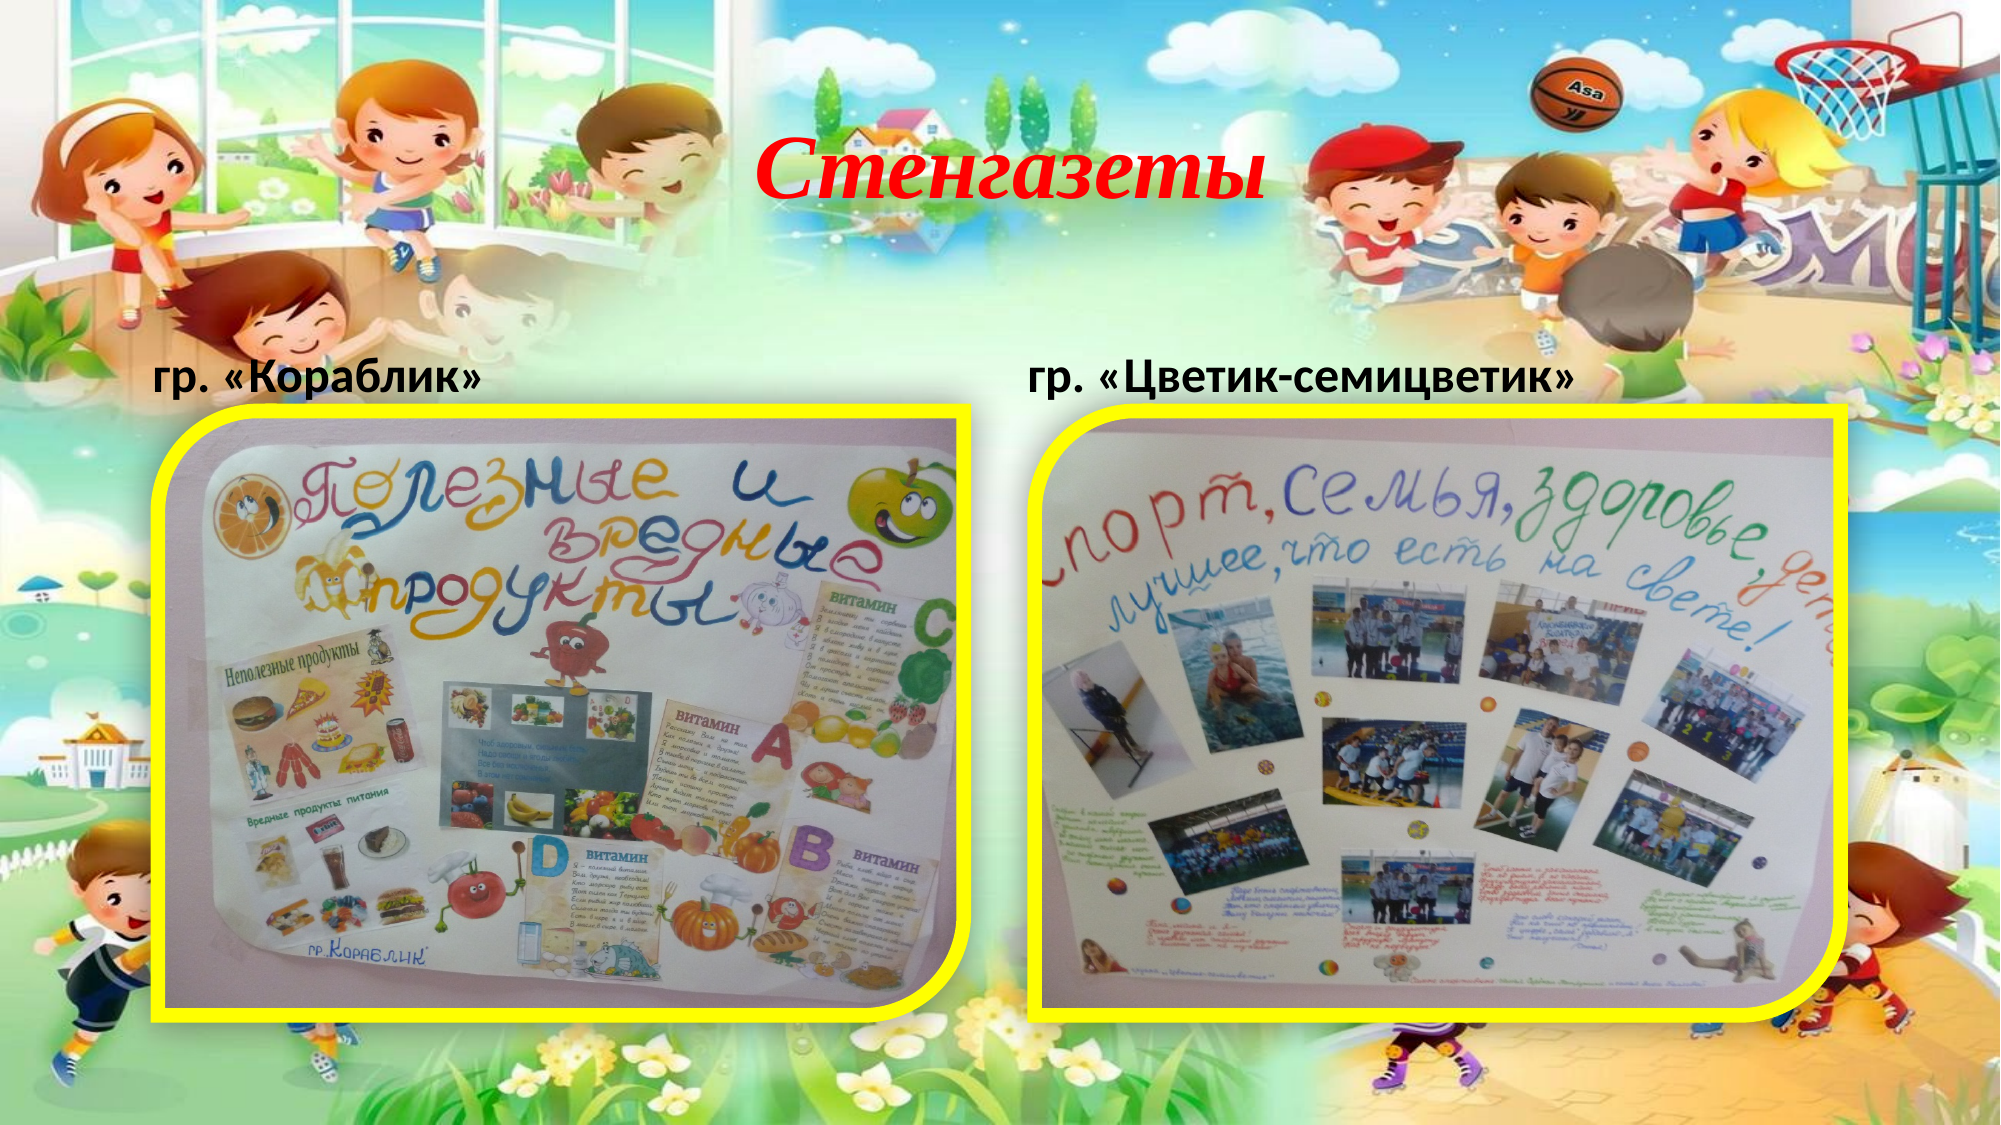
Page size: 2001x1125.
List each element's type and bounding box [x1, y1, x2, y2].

list [1034, 410, 1841, 1016]
list [157, 410, 964, 1016]
picture [0, 0, 2000, 1125]
